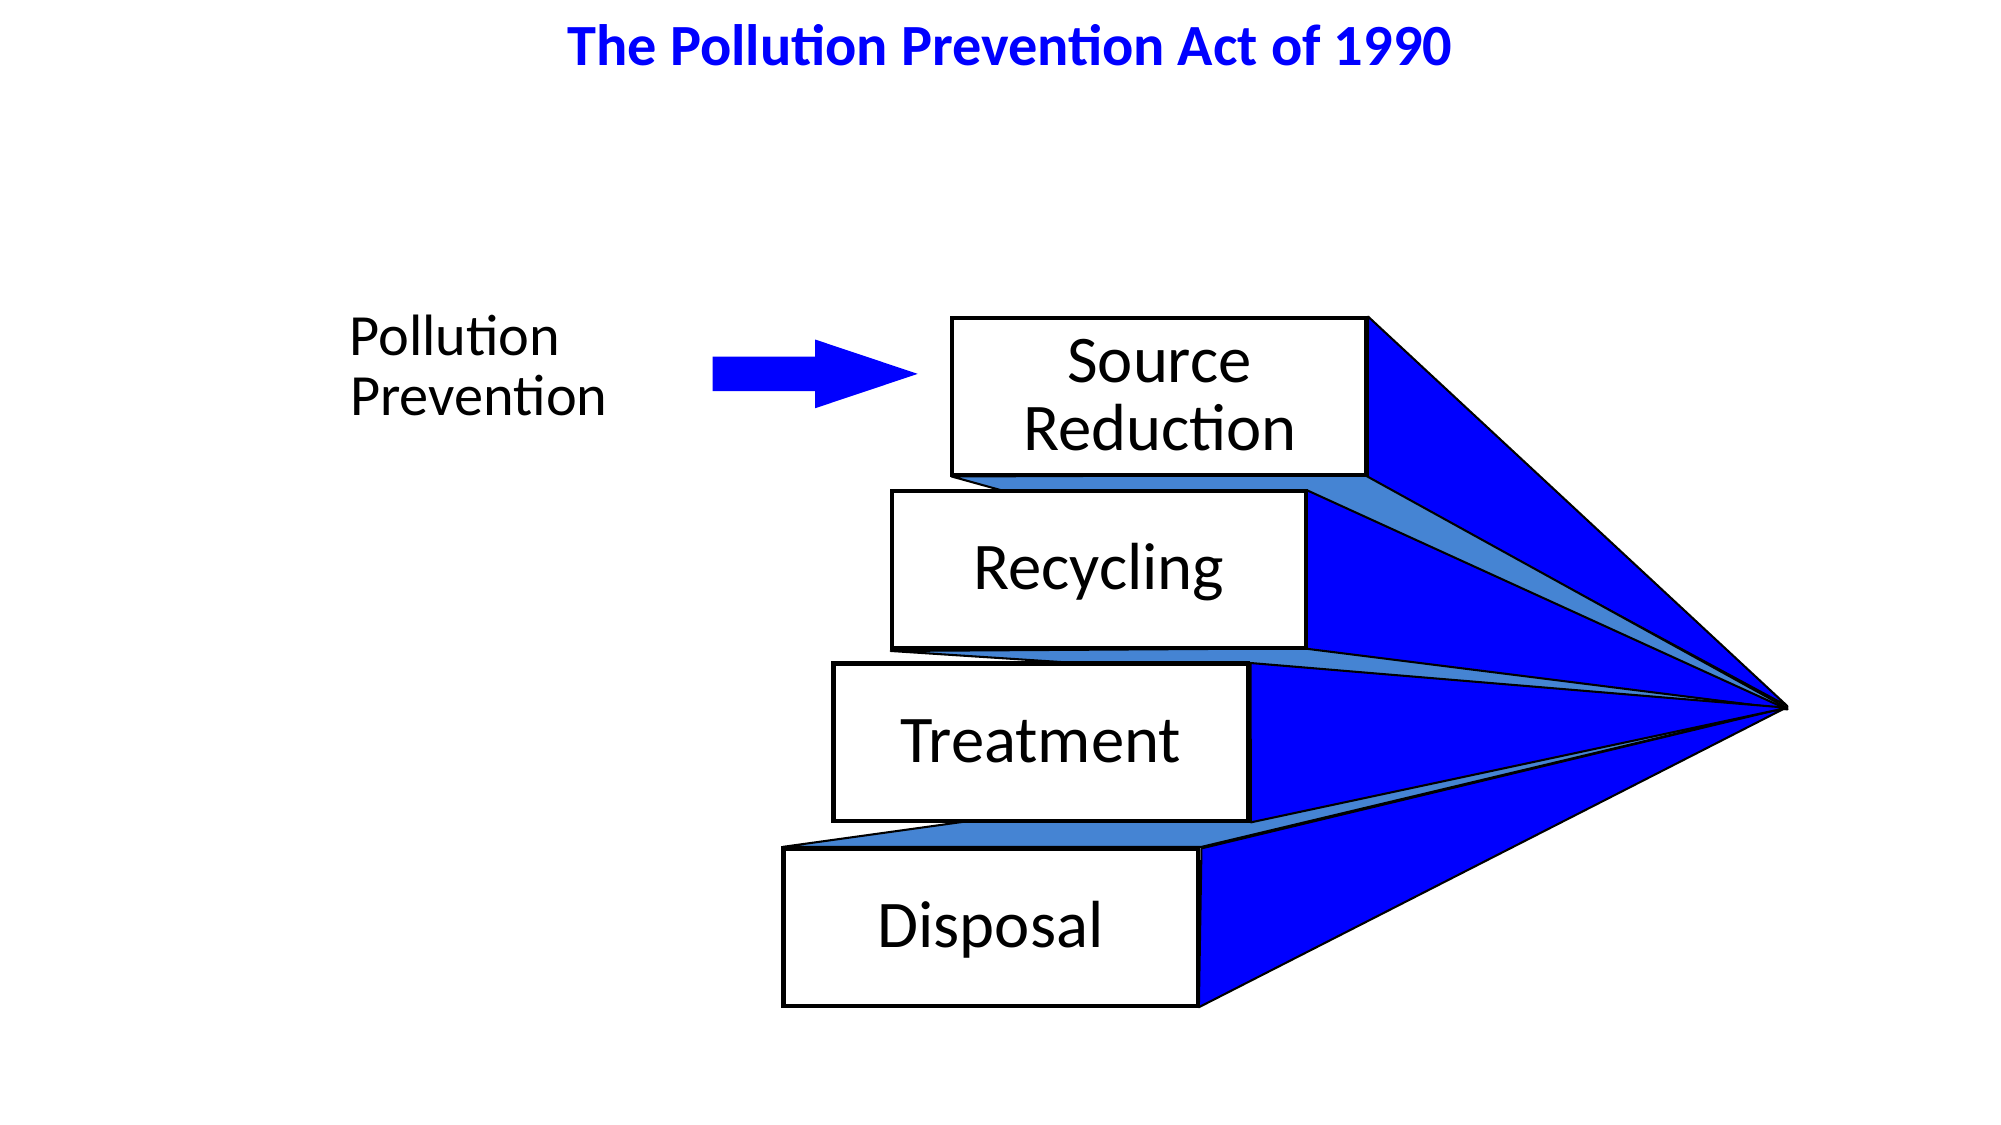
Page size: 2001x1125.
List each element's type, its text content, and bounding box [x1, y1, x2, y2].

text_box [782, 707, 1787, 1008]
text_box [951, 316, 1788, 490]
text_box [833, 662, 1788, 823]
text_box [334, 300, 918, 463]
text_box The Pollution Prevention Act of 1990 [334, 7, 1685, 97]
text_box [890, 490, 1788, 662]
